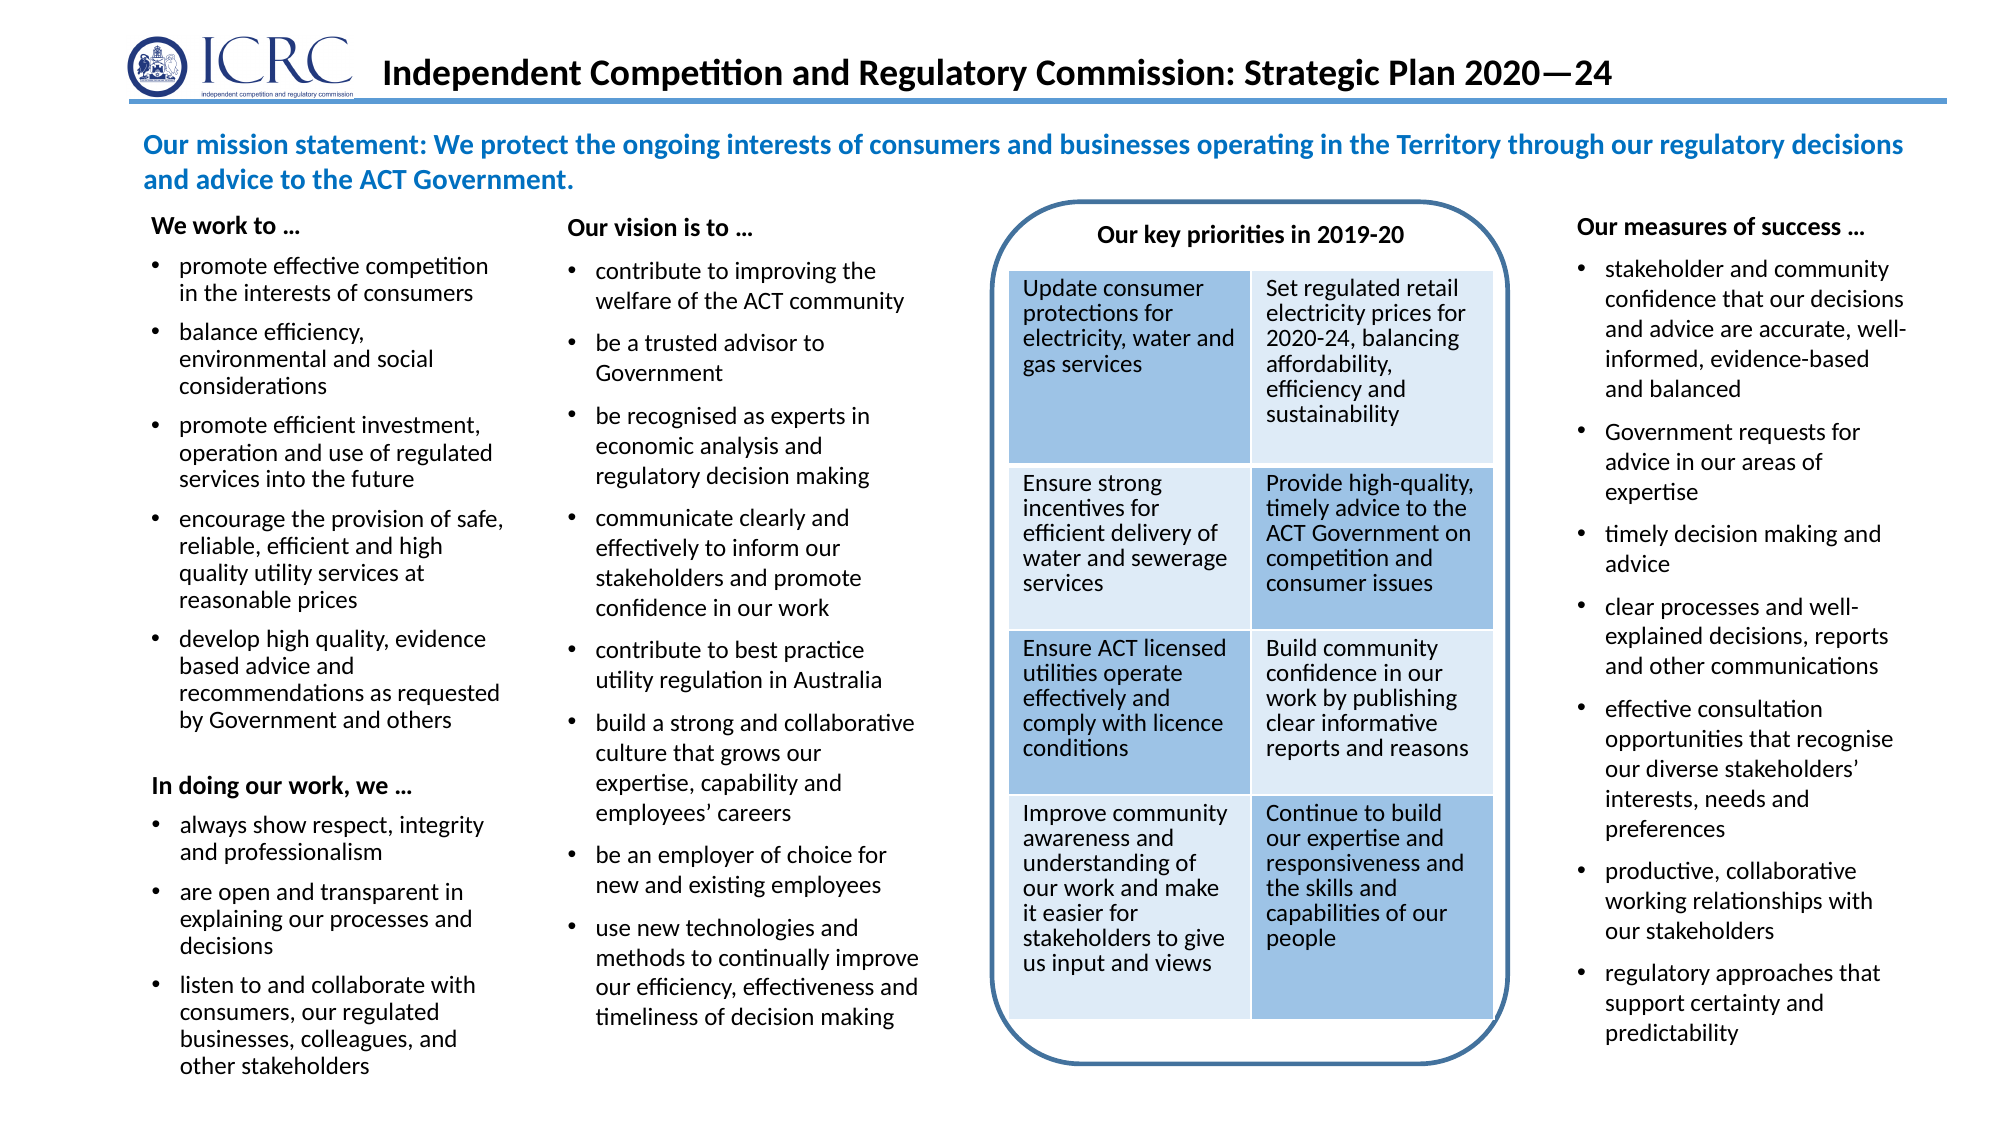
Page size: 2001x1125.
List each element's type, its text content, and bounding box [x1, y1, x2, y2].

table_cell Ensure ACT licensed utilities operate effectively and comply with licence conditions [1009, 631, 1250, 794]
text_box [990, 218, 1509, 1065]
text_box Our vision is to … contribute to improving the welfare of the ACT community be a trusted advisor to Government be recognised as experts in economic analysis and regulatory decision making communicate clearly and effectively to inform our stakeholders and promote confidence in our work contribute to best practice utility regulation in Australia build a strong and collaborative culture that grows our expertise, capability and employees’ careers be an employer of choice for new and existing employees use new technologies and methods to continually improve our efficiency, effectiveness and timeliness of decision making [552, 203, 938, 1039]
table_cell Continue to build our expertise and responsiveness and the skills and capabilities of our people [1252, 796, 1493, 1019]
text_box In doing our work, we … always show respect, integrity and professionalism are open and transparent in explaining our processes and decisions listen to and collaborate with consumers, our regulated businesses, colleagues, and other stakeholders [136, 764, 511, 1083]
table_cell Build community confidence in our work by publishing clear informative reports and reasons [1252, 631, 1493, 794]
text_box [1042, 200, 1457, 209]
title Independent Competition and Regulatory Commission: Strategic Plan 2020—24 [367, 41, 1721, 98]
table_header Update consumer protections for electricity, water and gas services [1009, 271, 1250, 463]
table_cell Provide high-quality, timely advice to the ACT Government on competition and consumer issues [1252, 468, 1493, 629]
table_cell Improve community awareness and understanding of our work and make it easier for stakeholders to give us input and views [1009, 796, 1250, 1019]
text_box Our measures of success … stakeholder and community confidence that our decisions and advice are accurate, well-informed, evidence-based and balanced Government requests for advice in our areas of expertise timely decision making and advice clear processes and well-explained decisions, reports and other communications effective consultation opportunities that recognise our diverse stakeholders’ interests, needs and preferences productive, collaborative working relationships with our stakeholders regulatory approaches that support certainty and predictability [1562, 201, 1927, 1055]
table_header Set regulated retail electricity prices for 2020-24, balancing affordability, efficiency and sustainability [1252, 271, 1493, 463]
text_box Our key priorities in 2019-20 [1027, 209, 1475, 256]
picture [126, 35, 354, 99]
text_box Our mission statement: We protect the ongoing interests of consumers and businesses operating in the Territory through our regulatory decisions and advice to the ACT Government. [128, 117, 1947, 203]
subtitle We work to … promote effective competition in the interests of consumers balance efficiency, environmental and social considerations promote efficient investment, operation and use of regulated services into the future encourage the provision of safe, reliable, efficient and high quality utility services at reasonable prices develop high quality, evidence based advice and recommendations as requested by Government and others [136, 204, 520, 755]
table_cell Ensure strong incentives for efficient delivery of water and sewerage services [1009, 468, 1250, 629]
